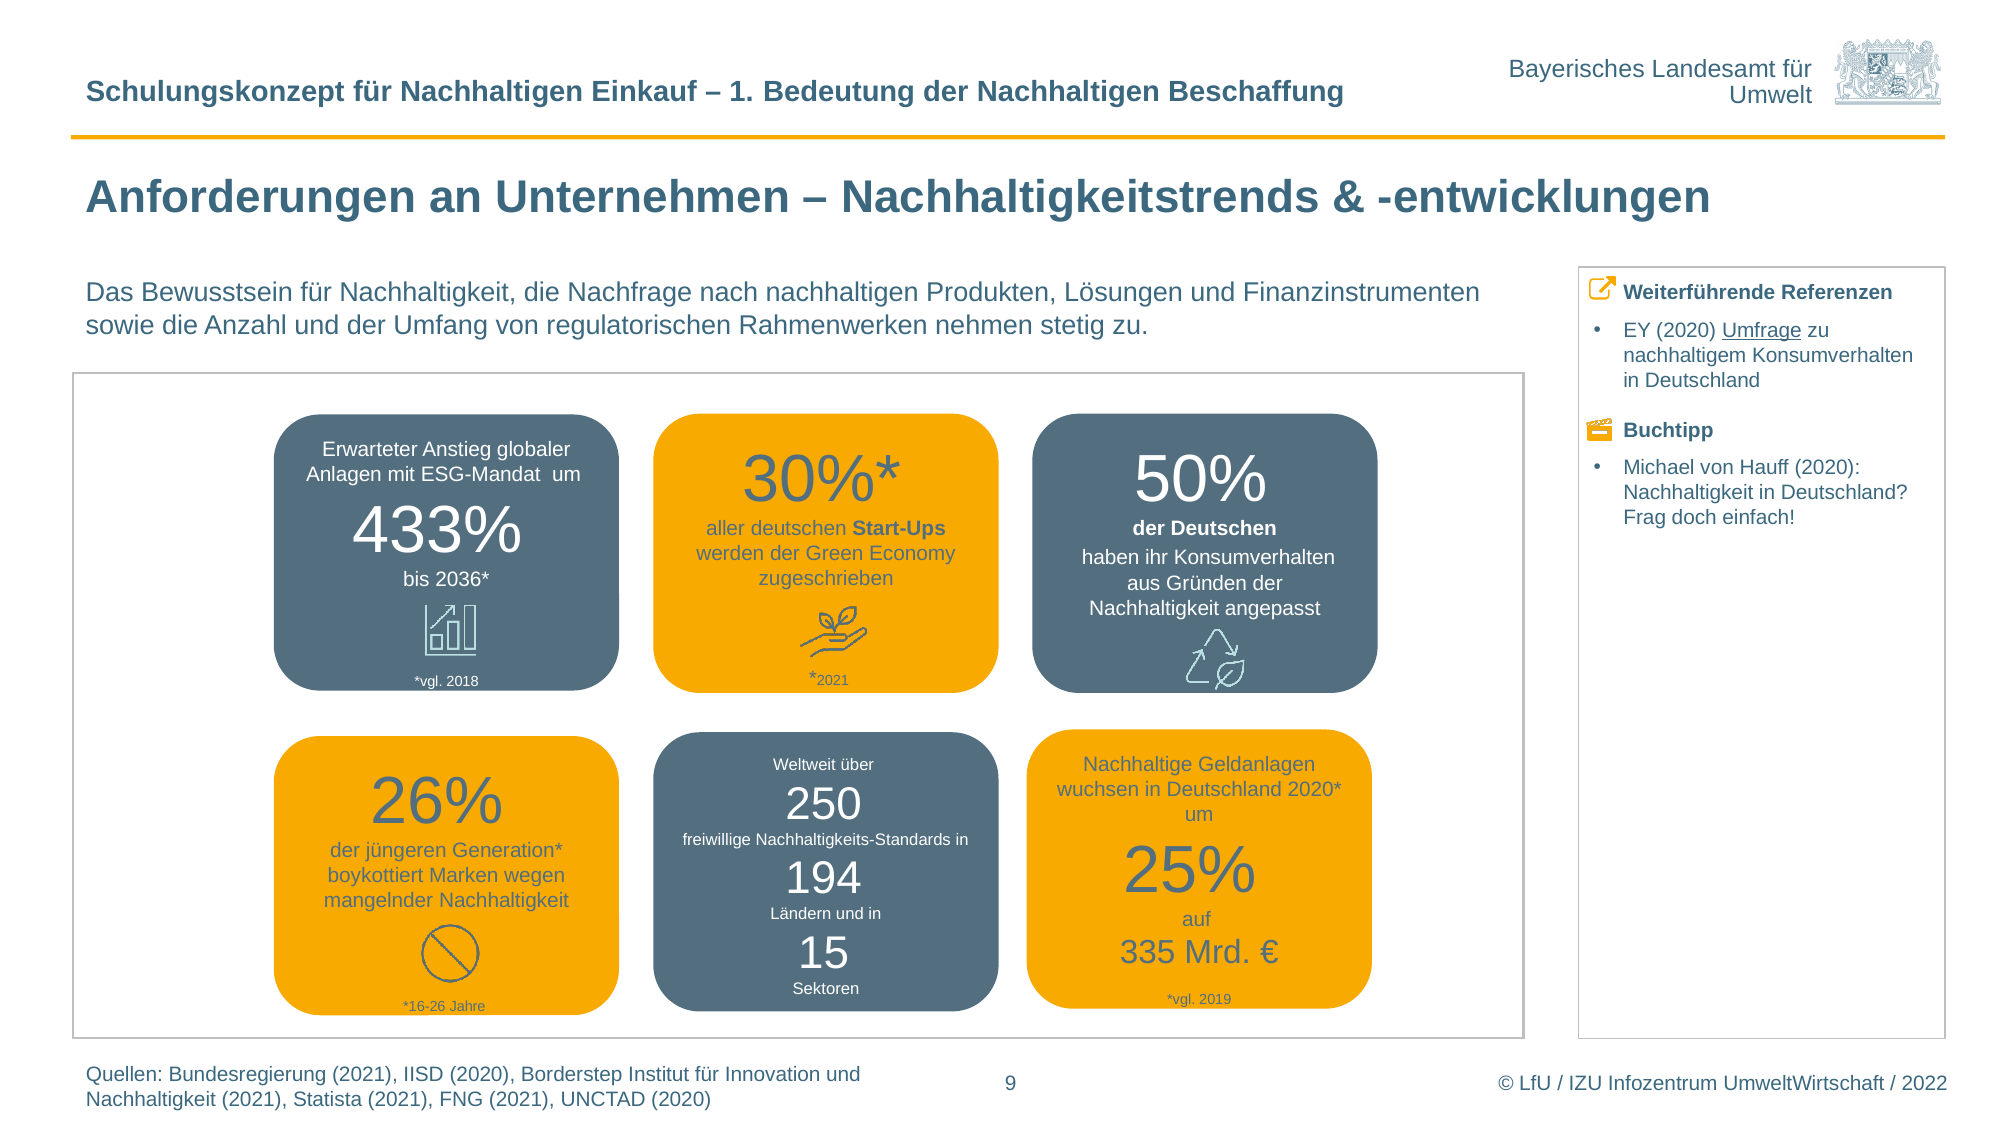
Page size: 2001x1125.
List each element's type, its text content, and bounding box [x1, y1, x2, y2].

picture [414, 593, 486, 665]
picture [414, 917, 486, 989]
text_box Quellen: Bundesregierung (2021), IISD (2020), Borderstep Institut für Innovation und Nachhaltigkeit (2021), Statista (2021), FNG (2021), UNCTAD (2020) [70, 1053, 1000, 1099]
title Anforderungen an Unternehmen – Nachhaltigkeitstrends & -entwicklungen [70, 153, 1946, 236]
footer © LfU / IZU Infozentrum UmweltWirtschaft / 2022 [1158, 1062, 1963, 1109]
slide_number Schulungskonzept für Nachhaltigen Einkauf – 1. Bedeutung der Nachhaltigen Beschaffung [70, 36, 1465, 115]
picture [797, 595, 870, 667]
picture [1179, 622, 1252, 694]
text_box [72, 373, 1524, 1039]
text_box Das Bewusstsein für Nachhaltigkeit, die Nachfrage nach nachhaltigen Produkten, Lösungen und Finanzinstrumenten sowie die Anzahl und der Umfang von regulatorischen Rahmenwerken nehmen stetig zu. [70, 267, 1556, 347]
slide_number 9 [958, 1062, 1063, 1109]
text_box Weiterführende Referenzen EY (2020) Umfrage zu nachhaltigem Konsumverhalten in Deutschland Buchtipp Michael von Hauff (2020): Nachhaltigkeit in Deutschland? Frag doch einfach! [1578, 267, 1945, 1039]
text_box [1589, 276, 1616, 300]
picture [1834, 39, 1941, 105]
picture [1584, 414, 1615, 445]
